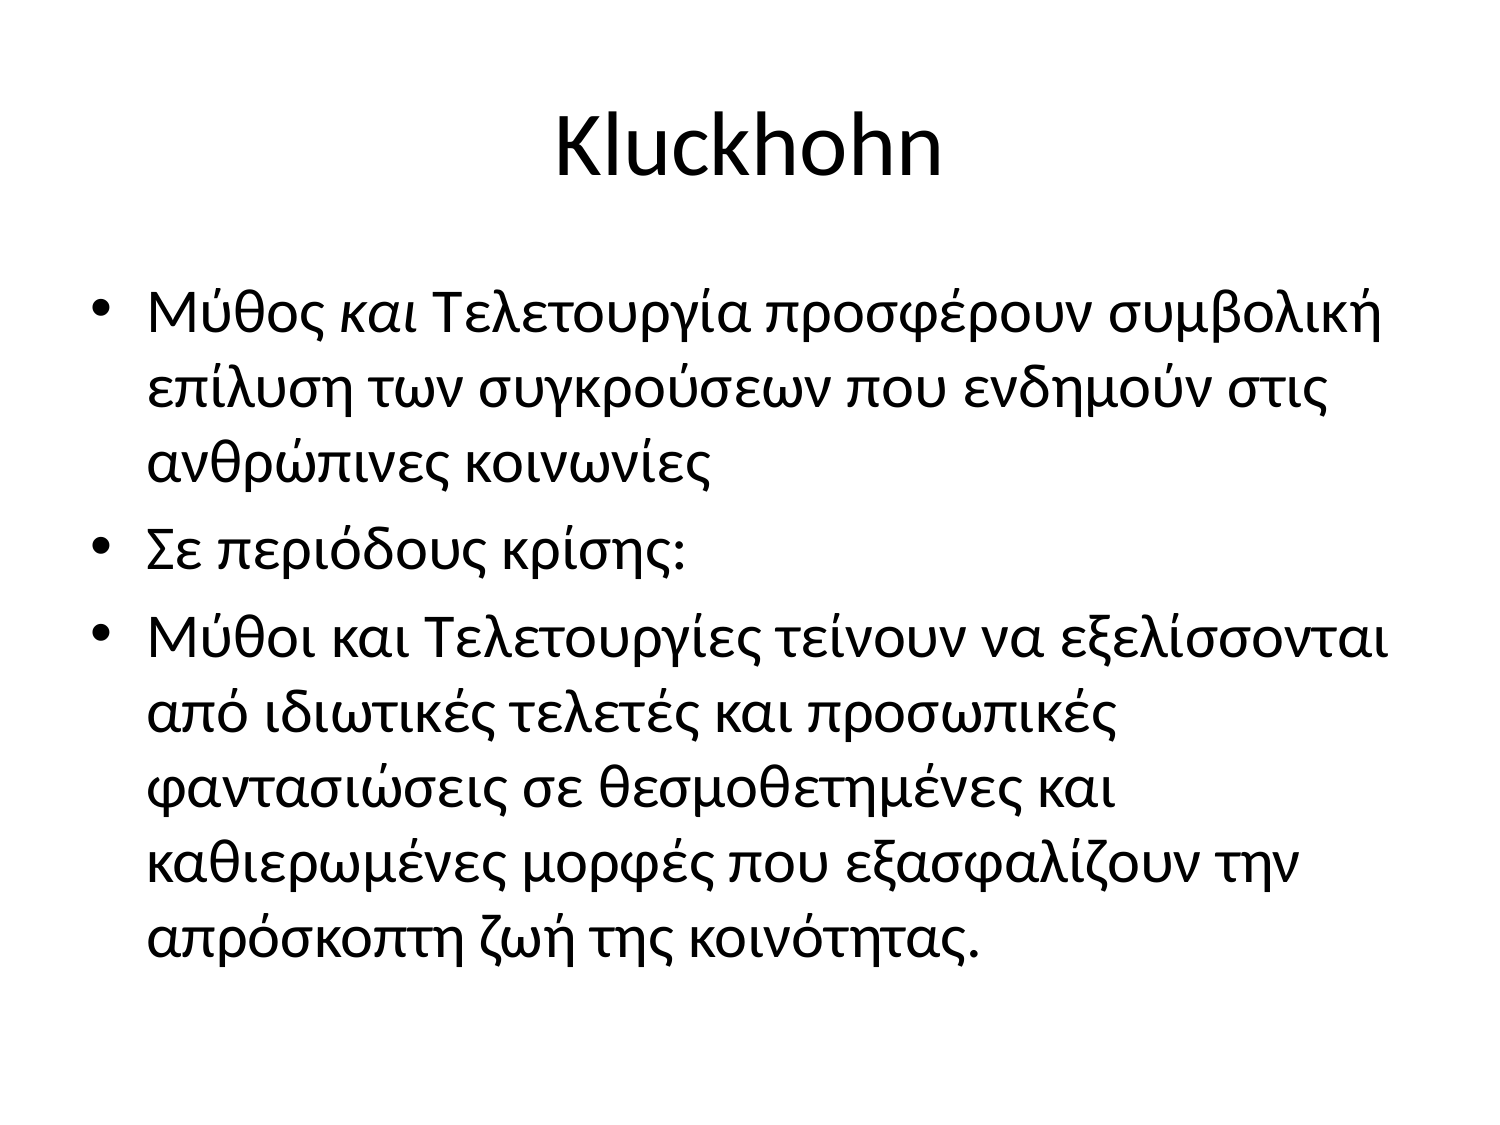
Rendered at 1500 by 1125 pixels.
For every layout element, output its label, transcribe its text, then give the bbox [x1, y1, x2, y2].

title Kluckhohn [75, 45, 1425, 233]
list Μύθος και Τελετουργία προσφέρουν συμβολική επίλυση των συγκρούσεων που ενδημούν στις ανθρώπινες κοινωνίες Σε περιόδους κρίσης: Μύθοι και Τελετουργίες τείνουν να εξελίσσονται από ιδιωτικές τελετές και προσωπικές φαντασιώσεις σε θεσμοθετημένες και καθιερωμένες μορφές που εξασφαλίζουν την απρόσκοπτη ζωή της κοινότητας. [75, 262, 1425, 1005]
